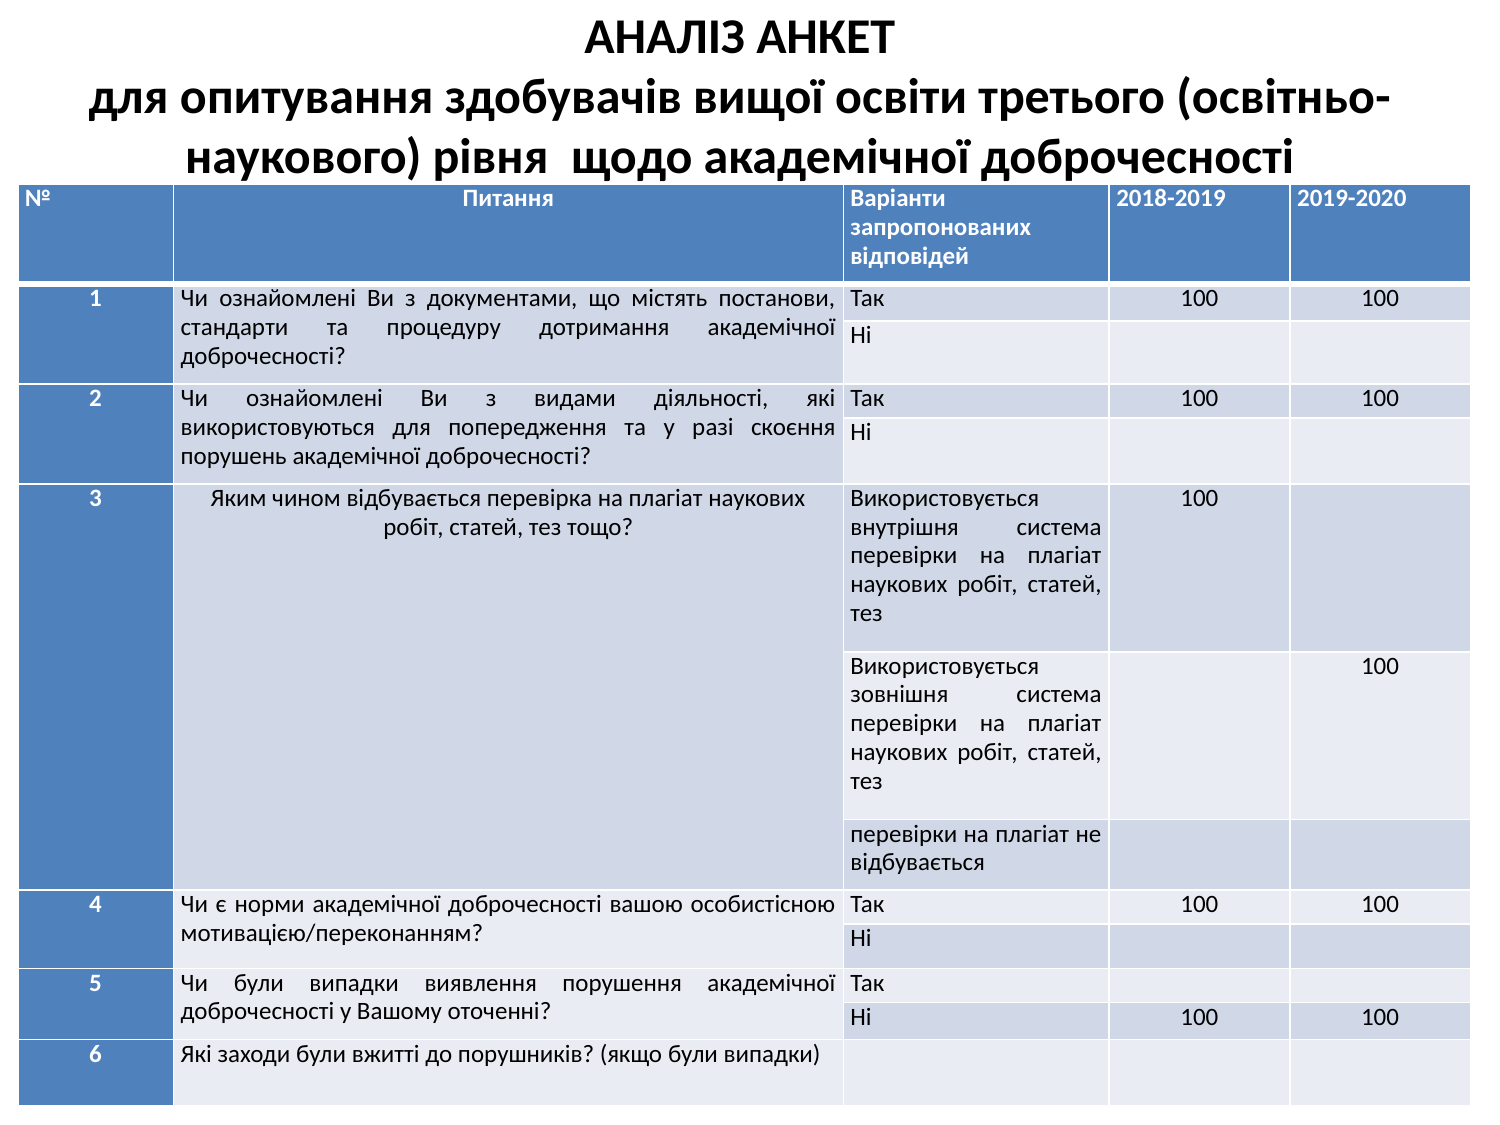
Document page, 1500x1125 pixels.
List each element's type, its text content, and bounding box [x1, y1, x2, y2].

table_cell Так [844, 287, 1108, 320]
table_cell Яким чином відбувається перевірка на плагіат наукових робіт, статей, тез тощо? [174, 485, 843, 889]
table_cell Чи є норми академічної доброчесності вашою особистісною мотивацією/переконанням? [174, 891, 843, 968]
table_header Варіанти запропонованих відповідей [844, 185, 1108, 281]
table_header 2019-2020 [1291, 185, 1470, 281]
table_cell [844, 1040, 1108, 1105]
table_cell 100 [1291, 1003, 1470, 1039]
table_header 2018-2019 [1110, 185, 1289, 281]
table_cell Чи ознайомлені Ви з документами, що містять постанови, стандарти та процедуру дотримання академічної доброчесності? [174, 287, 843, 383]
table_cell Так [844, 891, 1108, 923]
table_cell Які заходи були вжитті до порушників? (якщо були випадки) [174, 1040, 843, 1105]
table_cell 100 [1291, 891, 1470, 923]
table_cell Ні [844, 1003, 1108, 1039]
table_cell 3 [19, 485, 173, 889]
table_cell 100 [1291, 653, 1470, 819]
table_cell Використовується зовнішня система перевірки на плагіат наукових робіт, статей, тез [844, 653, 1108, 819]
table_cell 100 [1110, 1003, 1289, 1039]
table_cell [1291, 925, 1470, 968]
table_cell [1110, 419, 1289, 483]
table_cell [1110, 820, 1289, 889]
table_cell Ні [844, 419, 1108, 483]
table_cell Використовується внутрішня система перевірки на плагіат наукових робіт, статей, тез [844, 485, 1108, 651]
table_cell Так [844, 385, 1108, 417]
table_header Питання [174, 185, 843, 281]
title АНАЛІЗ АНКЕТ для опитування здобувачів вищої освіти третього (освітньо-наукового) рівня щодо академічної доброчесності [64, 0, 1415, 183]
table_cell Так [844, 969, 1108, 1002]
table_cell Чи були випадки виявлення порушення академічної доброчесності у Вашому оточенні? [174, 969, 843, 1039]
table_cell [1110, 322, 1289, 383]
table_cell [1110, 1040, 1289, 1105]
table_cell 6 [19, 1040, 173, 1105]
table_cell 100 [1110, 485, 1289, 651]
table_cell 100 [1110, 287, 1289, 320]
table_cell 100 [1110, 385, 1289, 417]
table_cell [1291, 1040, 1470, 1105]
table_cell [1291, 820, 1470, 889]
table_cell [1110, 969, 1289, 1002]
table_cell Чи ознайомлені Ви з видами діяльності, якi використовуються для попередження та у paзi скоєння порушень академічної доброчесності? [174, 385, 843, 483]
table_header № [19, 185, 173, 281]
table_cell [1110, 925, 1289, 968]
table_cell [1291, 485, 1470, 651]
table_cell 2 [19, 385, 173, 483]
table_cell 4 [19, 891, 173, 968]
table_cell [1291, 322, 1470, 383]
table_cell 100 [1110, 891, 1289, 923]
table_cell 1 [19, 287, 173, 383]
table_cell 5 [19, 969, 173, 1039]
table_cell перевірки на плагіат не відбувається [844, 820, 1108, 889]
table_cell 100 [1291, 385, 1470, 417]
table_cell [1291, 969, 1470, 1002]
table_cell Ні [844, 925, 1108, 968]
table_cell [1291, 419, 1470, 483]
table_cell 100 [1291, 287, 1470, 320]
table_cell Ні [844, 322, 1108, 383]
table_cell [1110, 653, 1289, 819]
